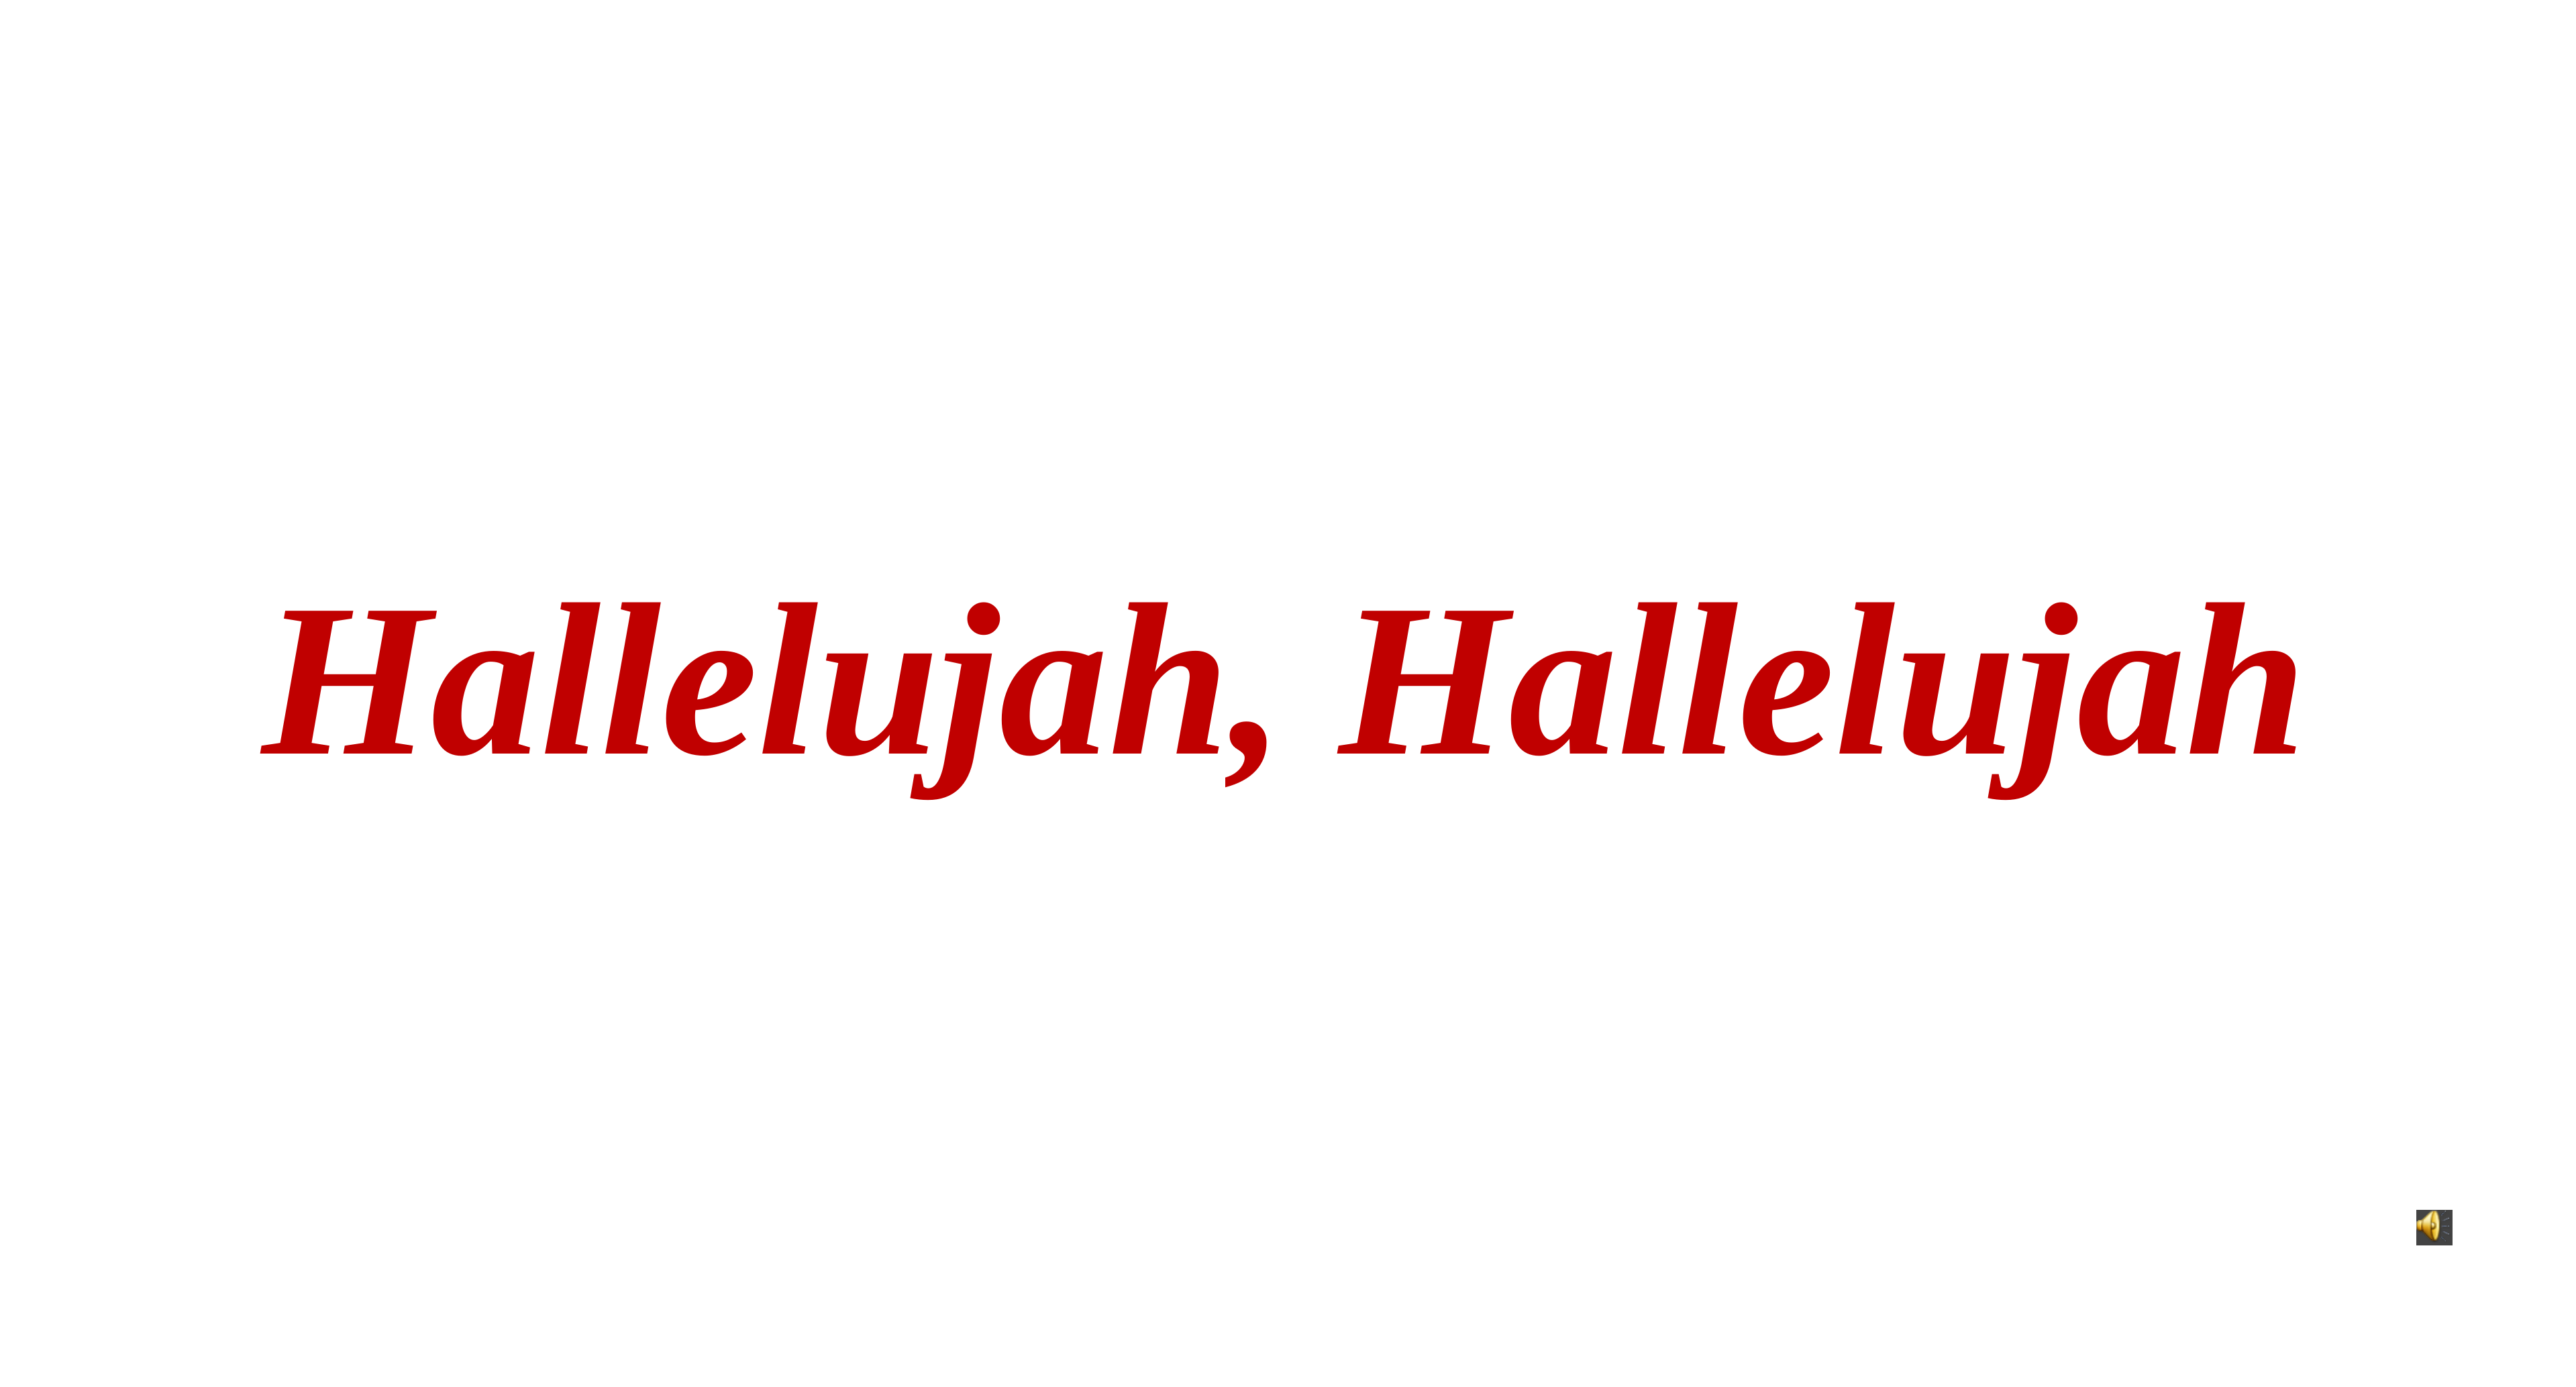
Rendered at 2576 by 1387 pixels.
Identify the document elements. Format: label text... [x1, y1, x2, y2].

text_box Hallelujah, Hallelujah [0, 524, 2571, 809]
picture [2415, 1209, 2454, 1247]
